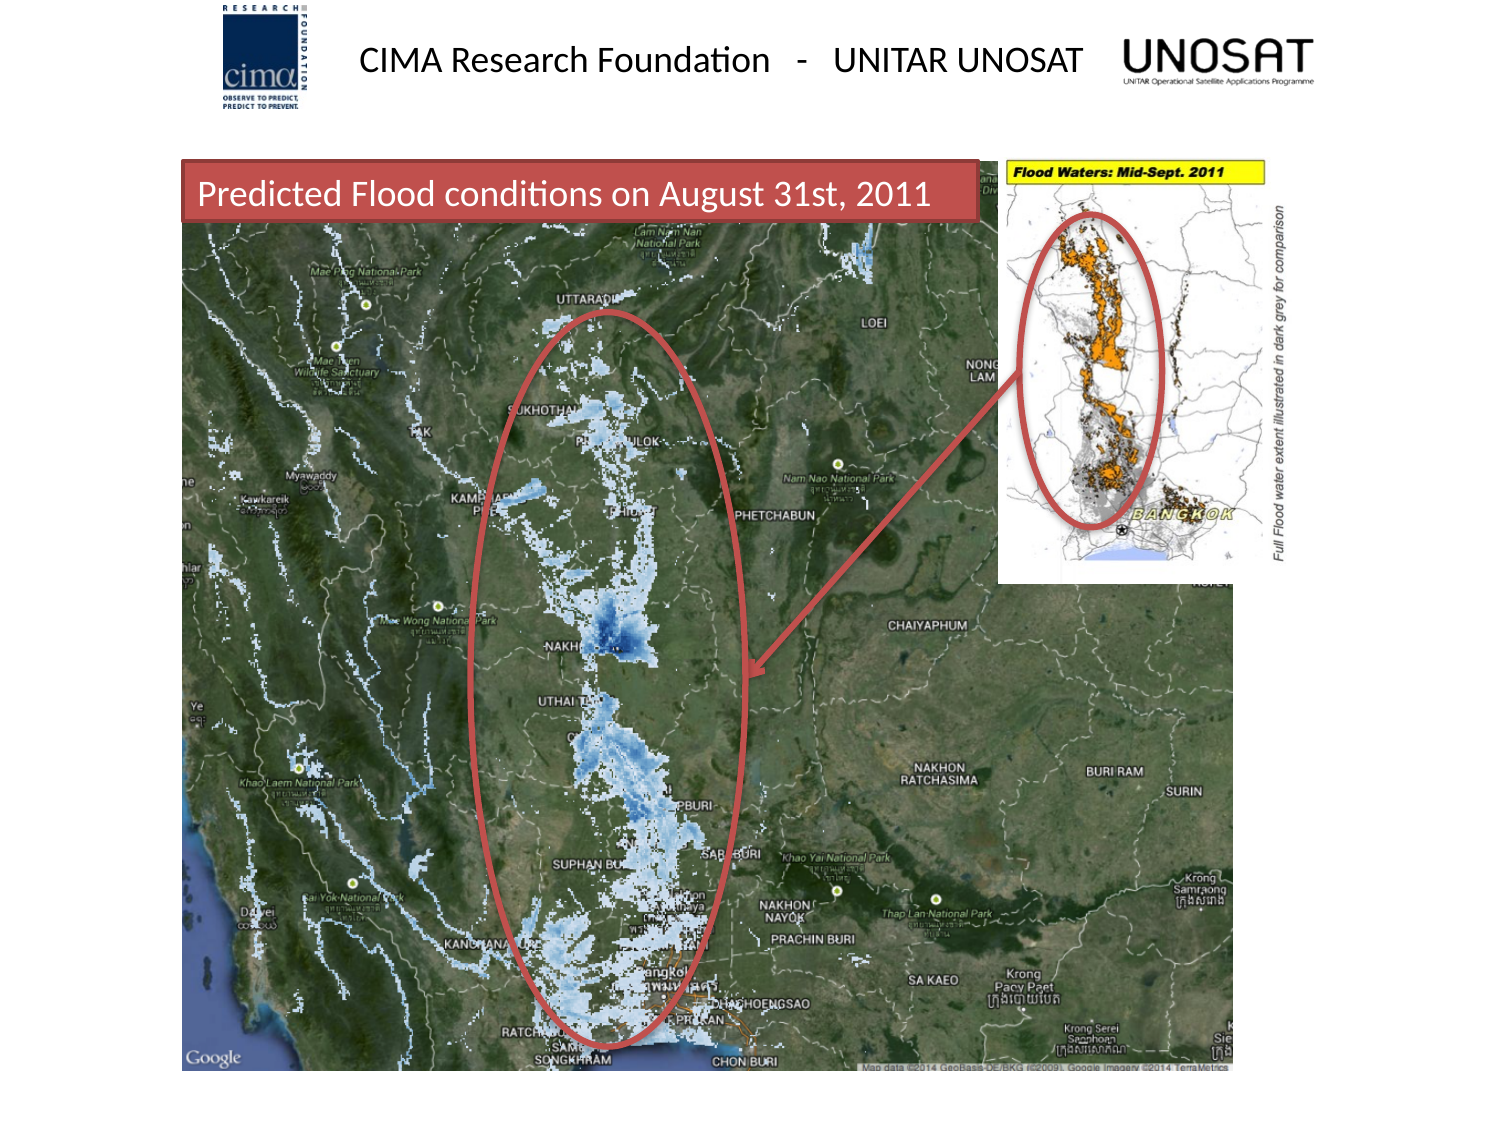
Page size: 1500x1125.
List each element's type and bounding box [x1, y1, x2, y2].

picture [1111, 28, 1328, 97]
text_box [182, 157, 1292, 1071]
picture [223, 5, 307, 109]
